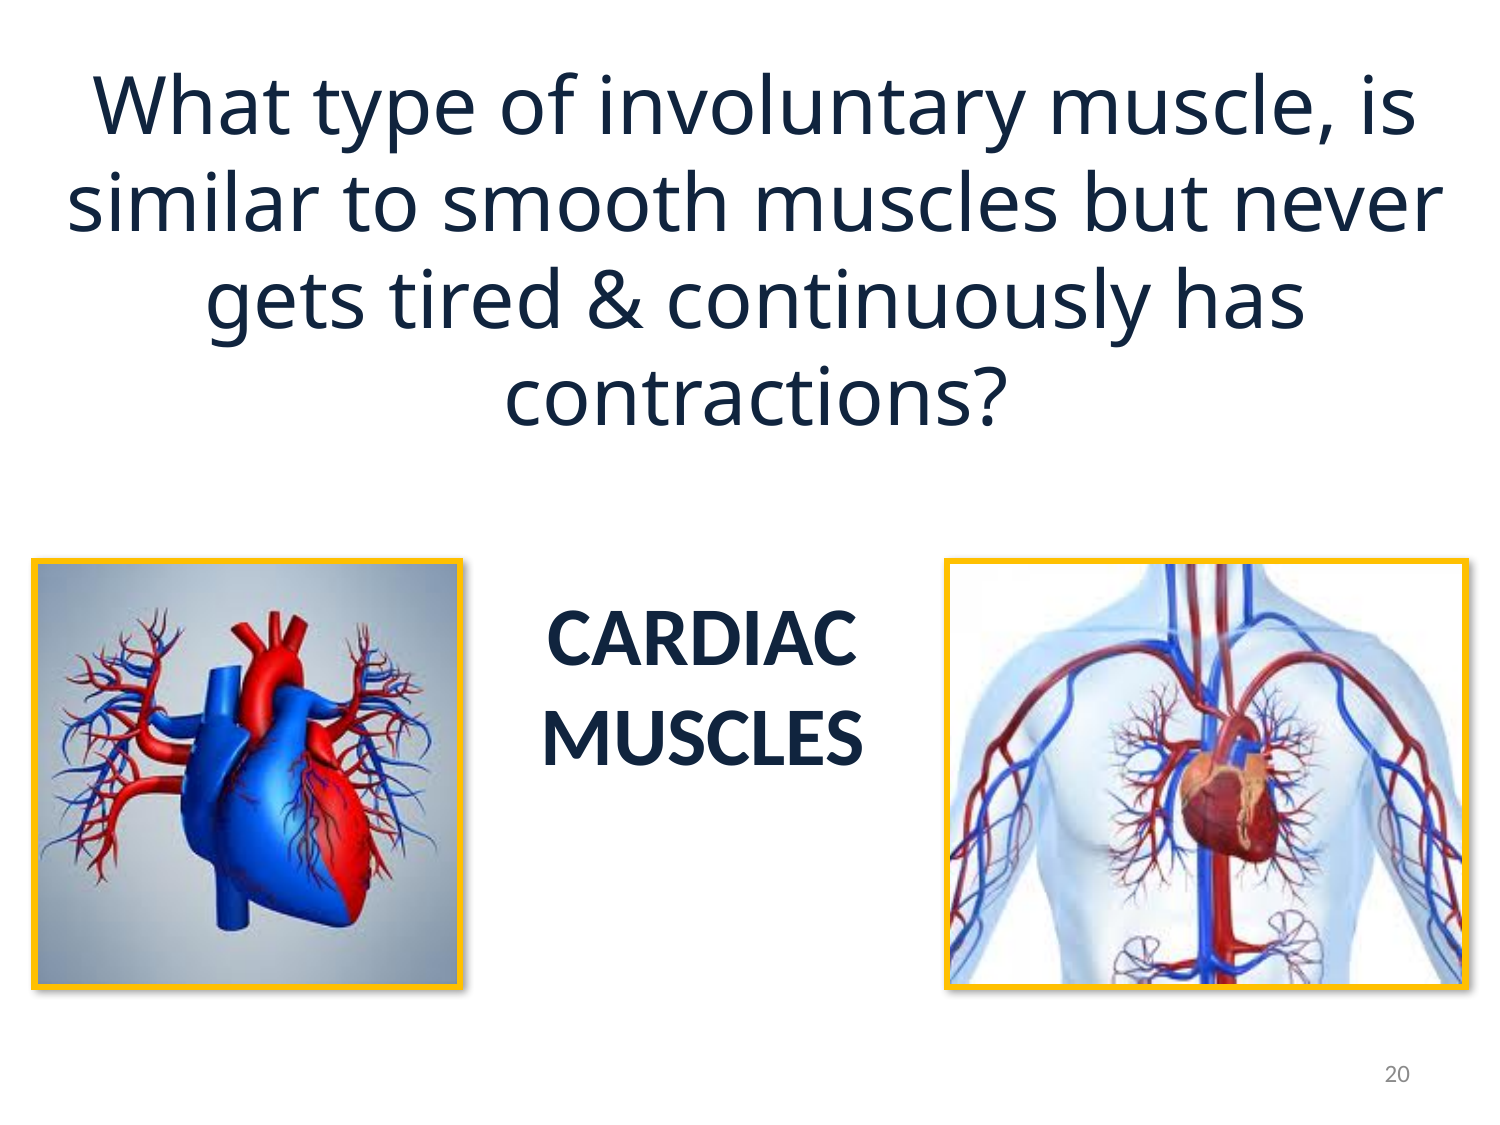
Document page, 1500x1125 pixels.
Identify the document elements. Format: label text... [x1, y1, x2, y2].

title What type of involuntary muscle, is similar to smooth muscles but never gets tired & continuously has contractions? [37, 45, 1475, 450]
picture [949, 563, 1463, 984]
picture [37, 563, 458, 984]
text_box CARDIAC MUSCLES [473, 574, 942, 790]
slide_number 20 [1074, 1042, 1425, 1103]
